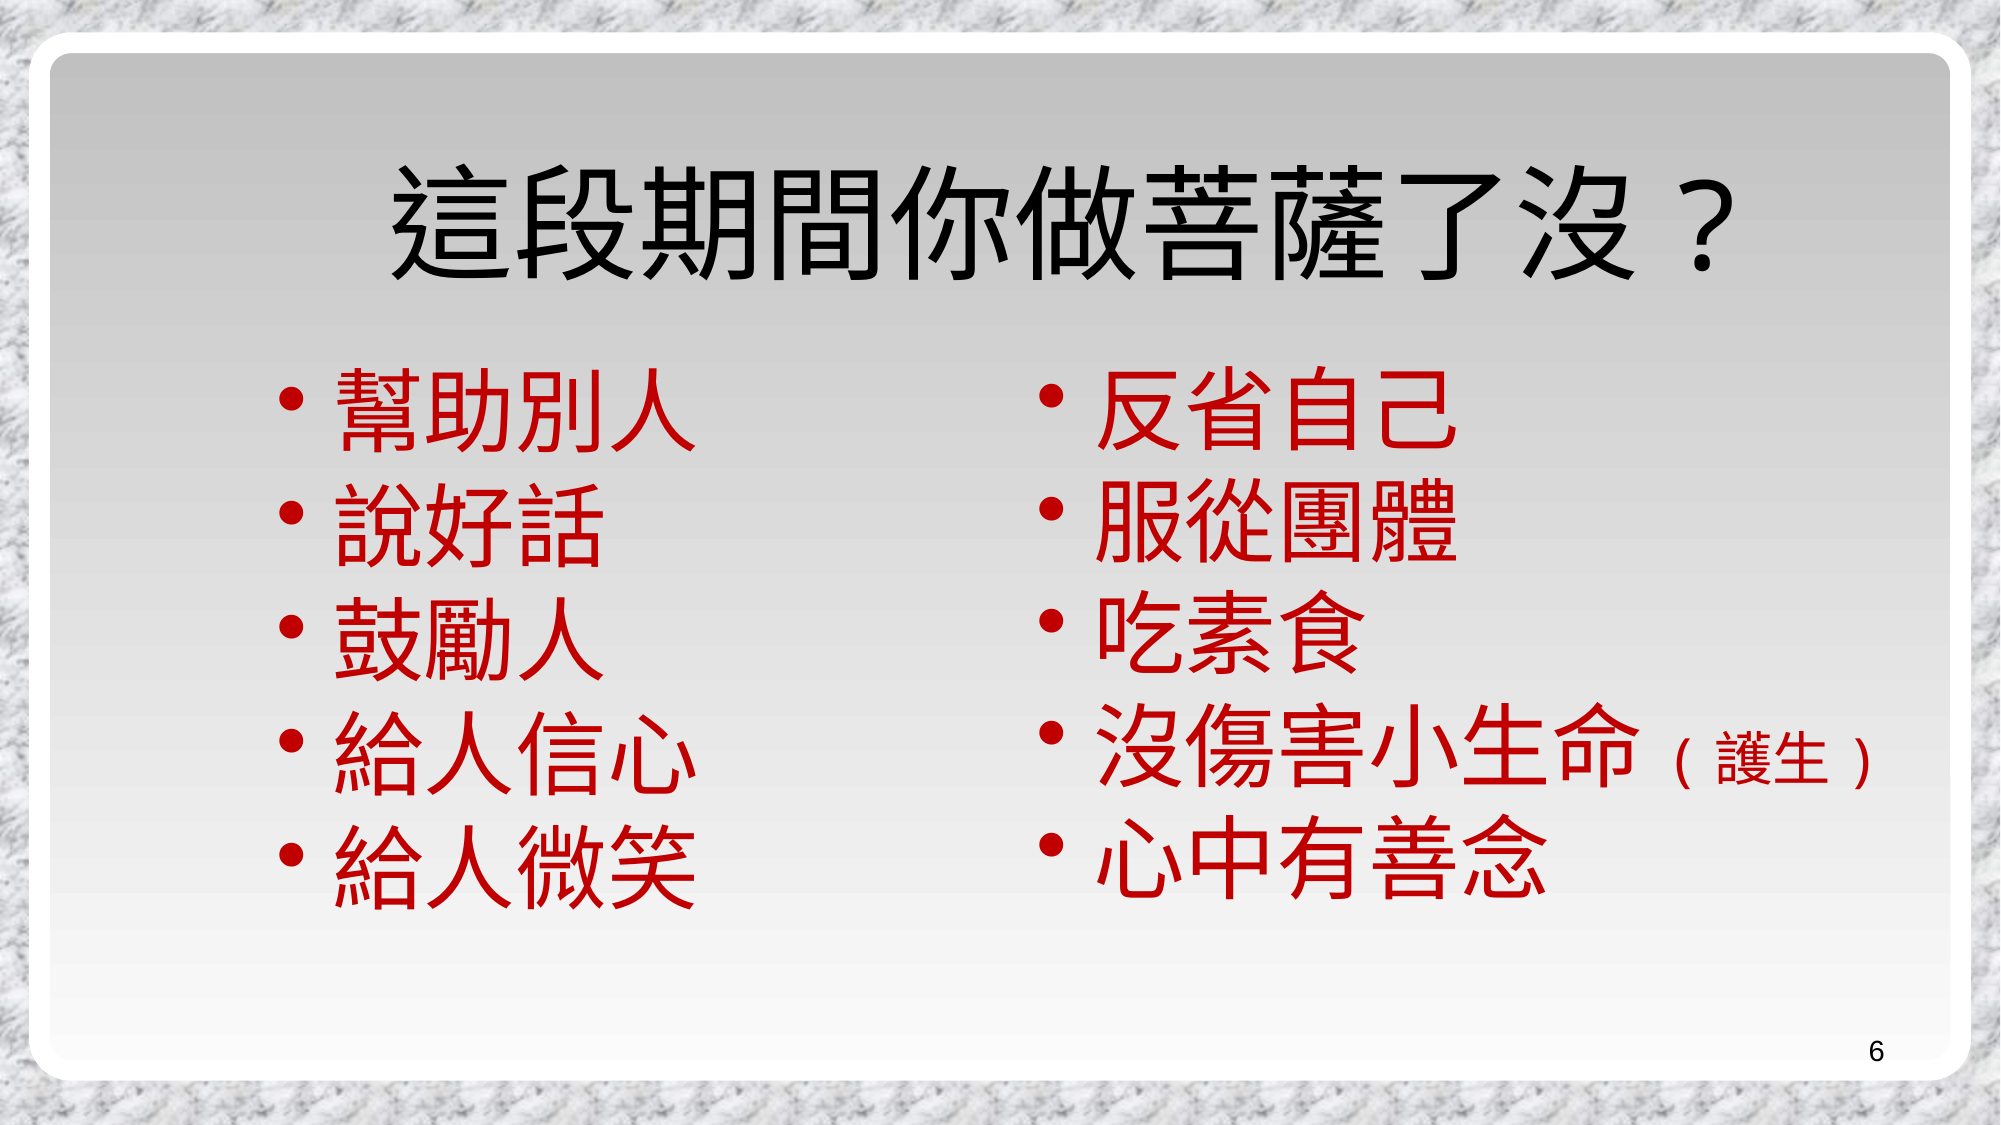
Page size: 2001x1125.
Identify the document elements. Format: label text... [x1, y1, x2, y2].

list 幫助別人 說好話 鼓勵人 給人信心 給人微笑 [260, 360, 809, 949]
text_box 反省自己 服從團體 吃素食 沒傷害小生命(護生) 心中有善念 [1021, 360, 1929, 949]
slide_number 6 [1433, 1024, 1900, 1103]
title 這段期間你做菩薩了沒? [260, 154, 1872, 285]
picture [0, 0, 2001, 1125]
